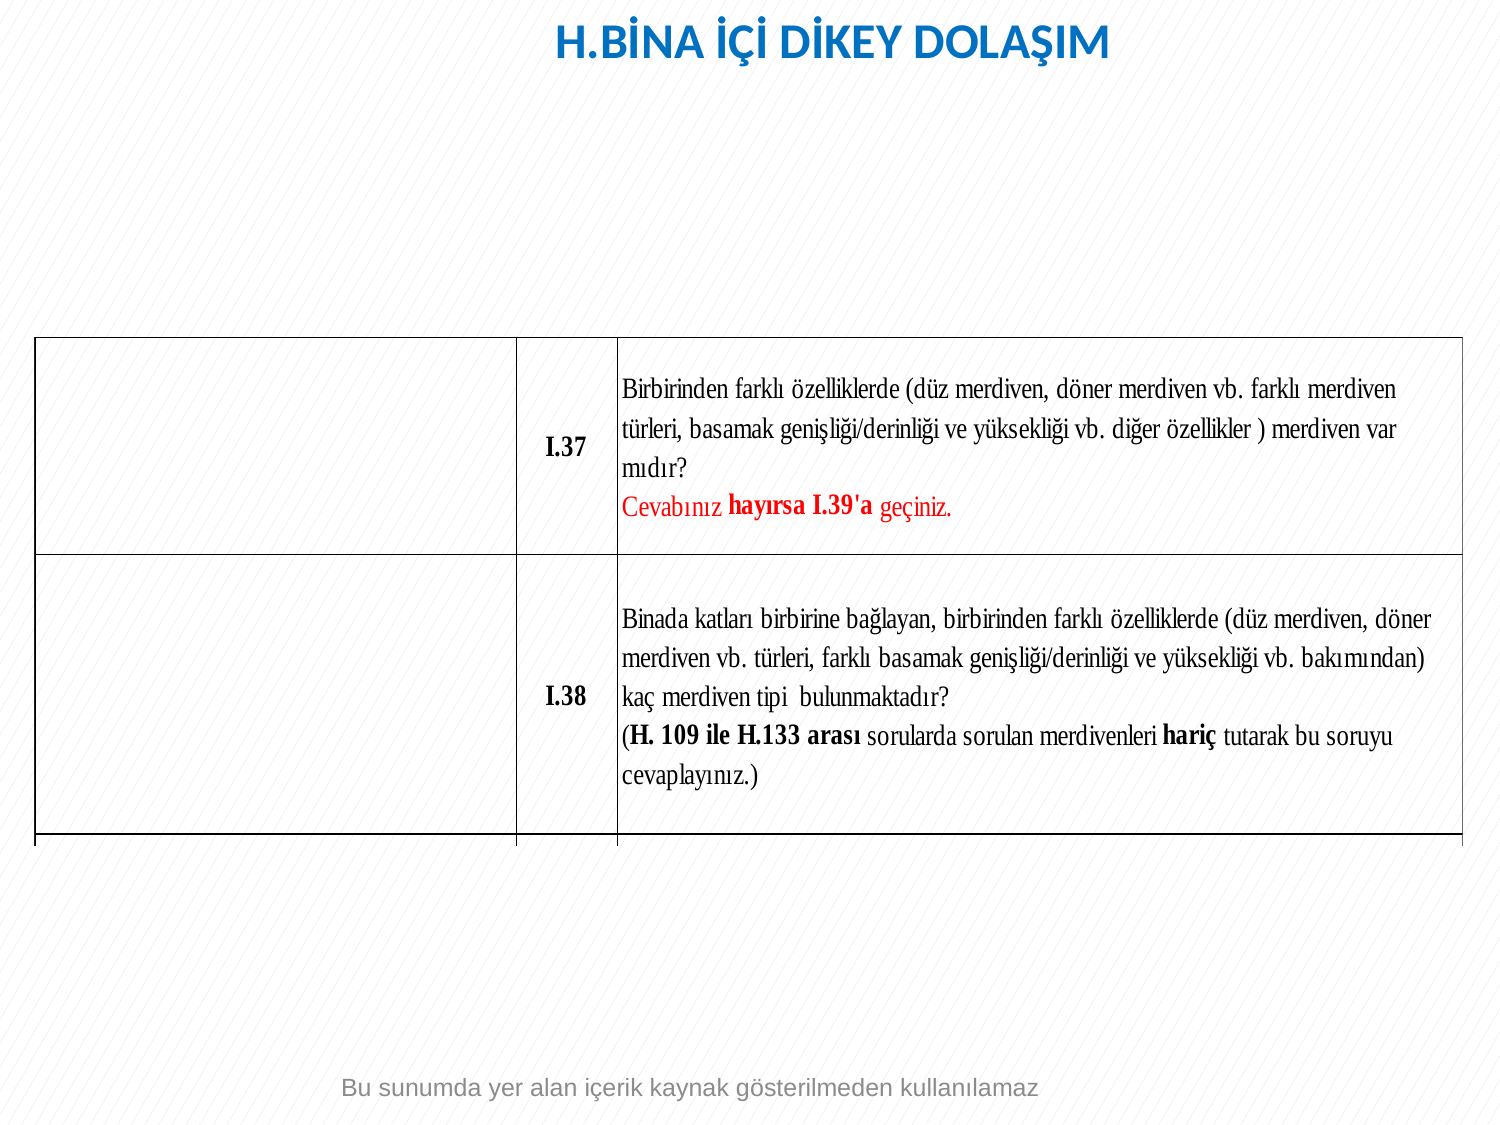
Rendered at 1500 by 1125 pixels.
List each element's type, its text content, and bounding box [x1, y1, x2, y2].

text_box H.BİNA İÇİ DİKEY DOLAŞIM [540, 0, 1127, 76]
picture [34, 336, 1465, 847]
text_box Bu sunumda yer alan içerik kaynak gösterilmeden kullanılamaz [253, 1046, 1129, 1125]
